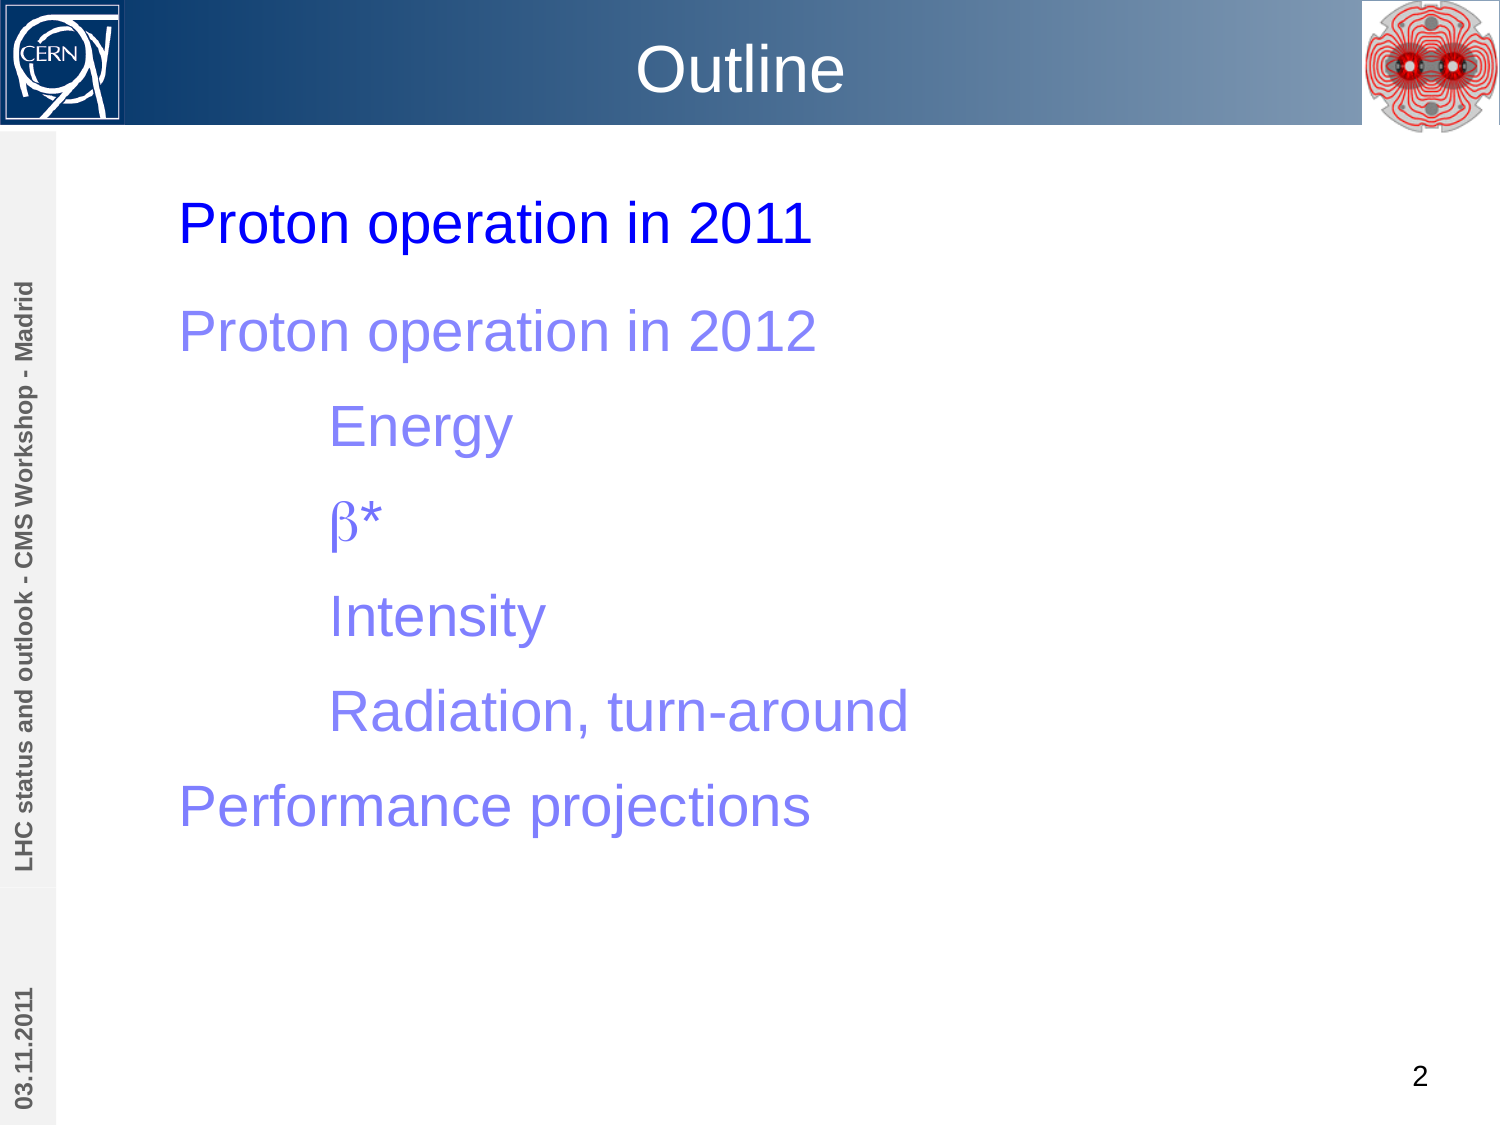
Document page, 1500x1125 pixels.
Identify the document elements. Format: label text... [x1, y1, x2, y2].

text_box Proton operation in 2011 Proton operation in 2012 Energy b* Intensity Radiation, turn-around Performance projections [164, 178, 1408, 846]
title Outline [131, 0, 1351, 132]
picture [0, 0, 125, 125]
footer LHC status and outlook - CMS Workshop - Madrid [0, 131, 57, 888]
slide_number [0, 888, 57, 1125]
slide_number 2 [1293, 1049, 1444, 1103]
